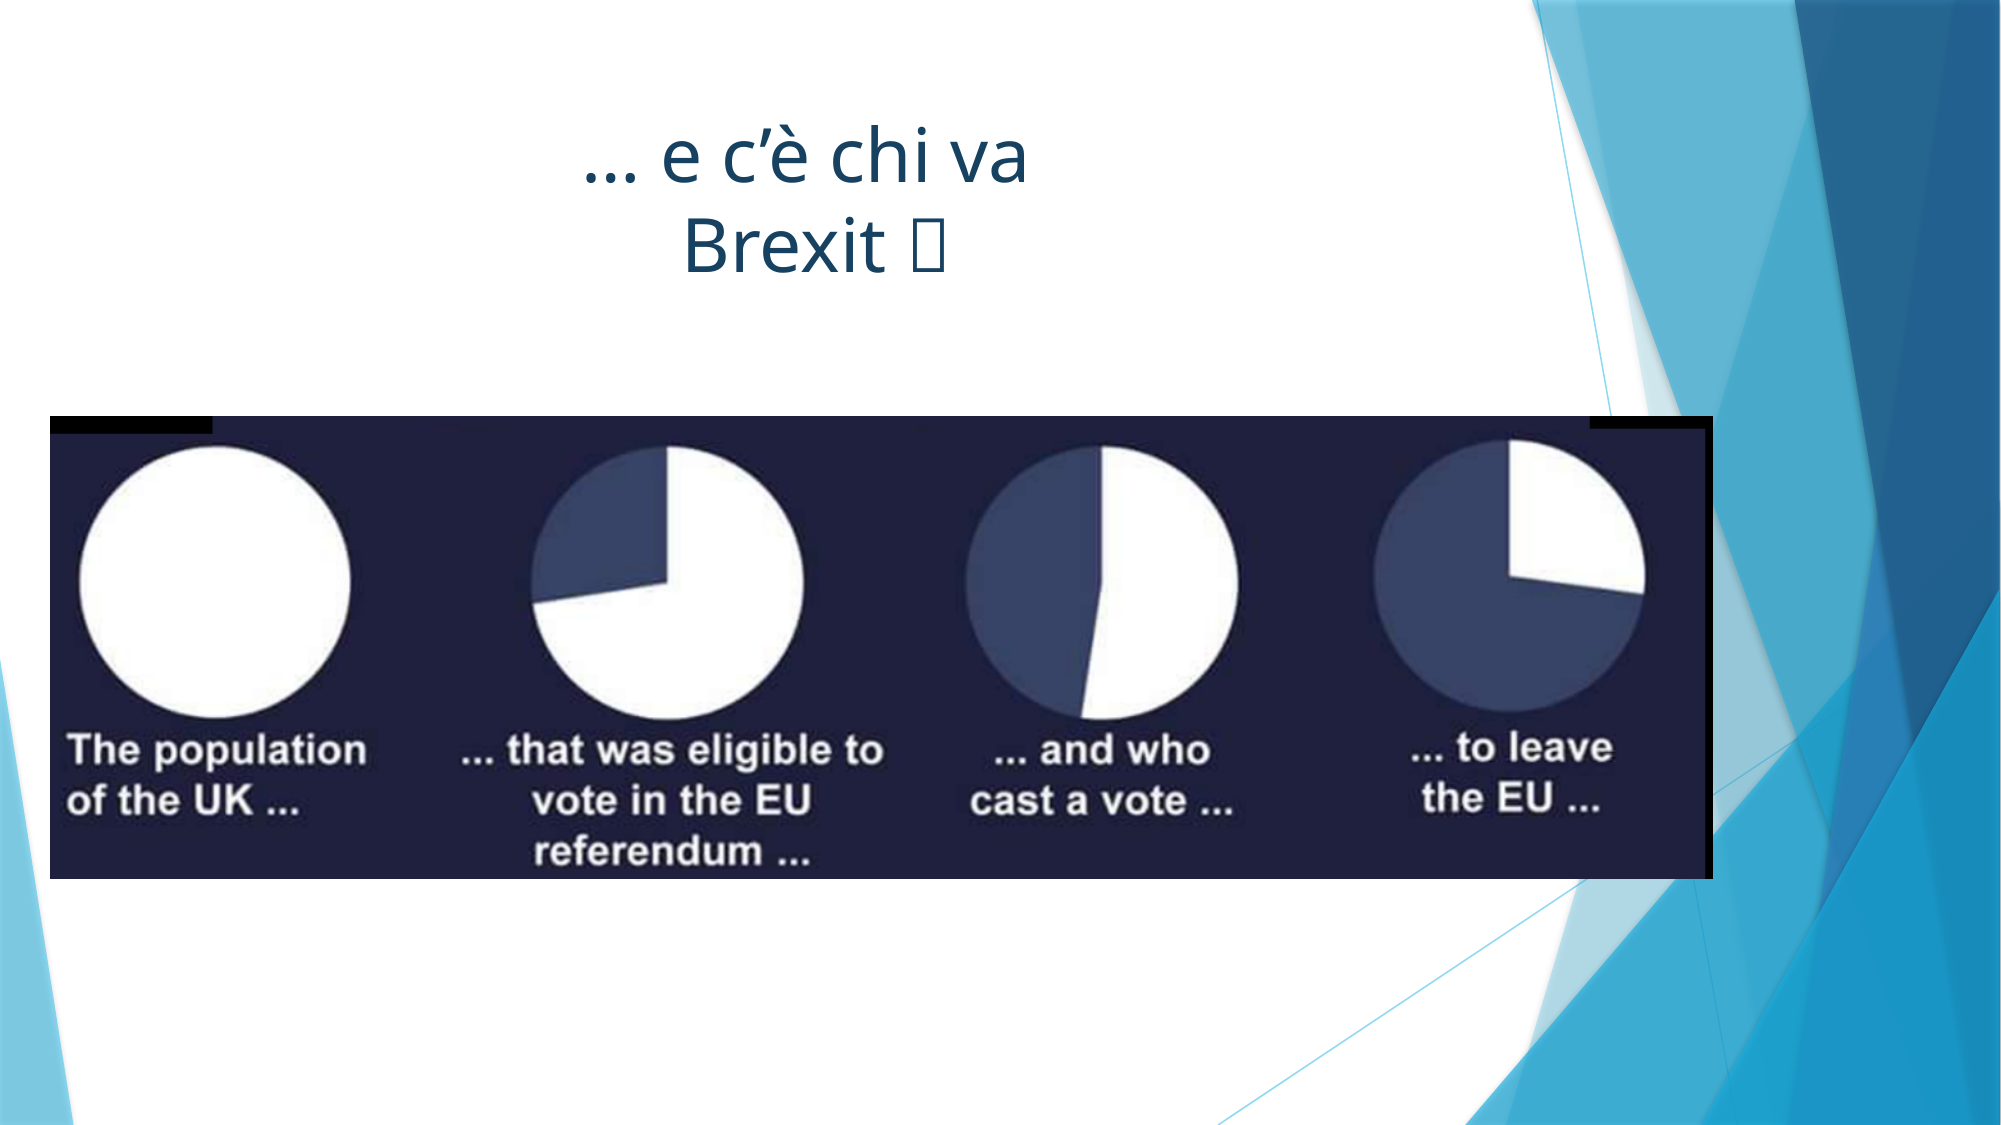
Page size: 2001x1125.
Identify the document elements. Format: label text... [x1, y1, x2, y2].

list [49, 416, 1713, 880]
title … e c’è chi va Brexit  [111, 99, 1522, 317]
